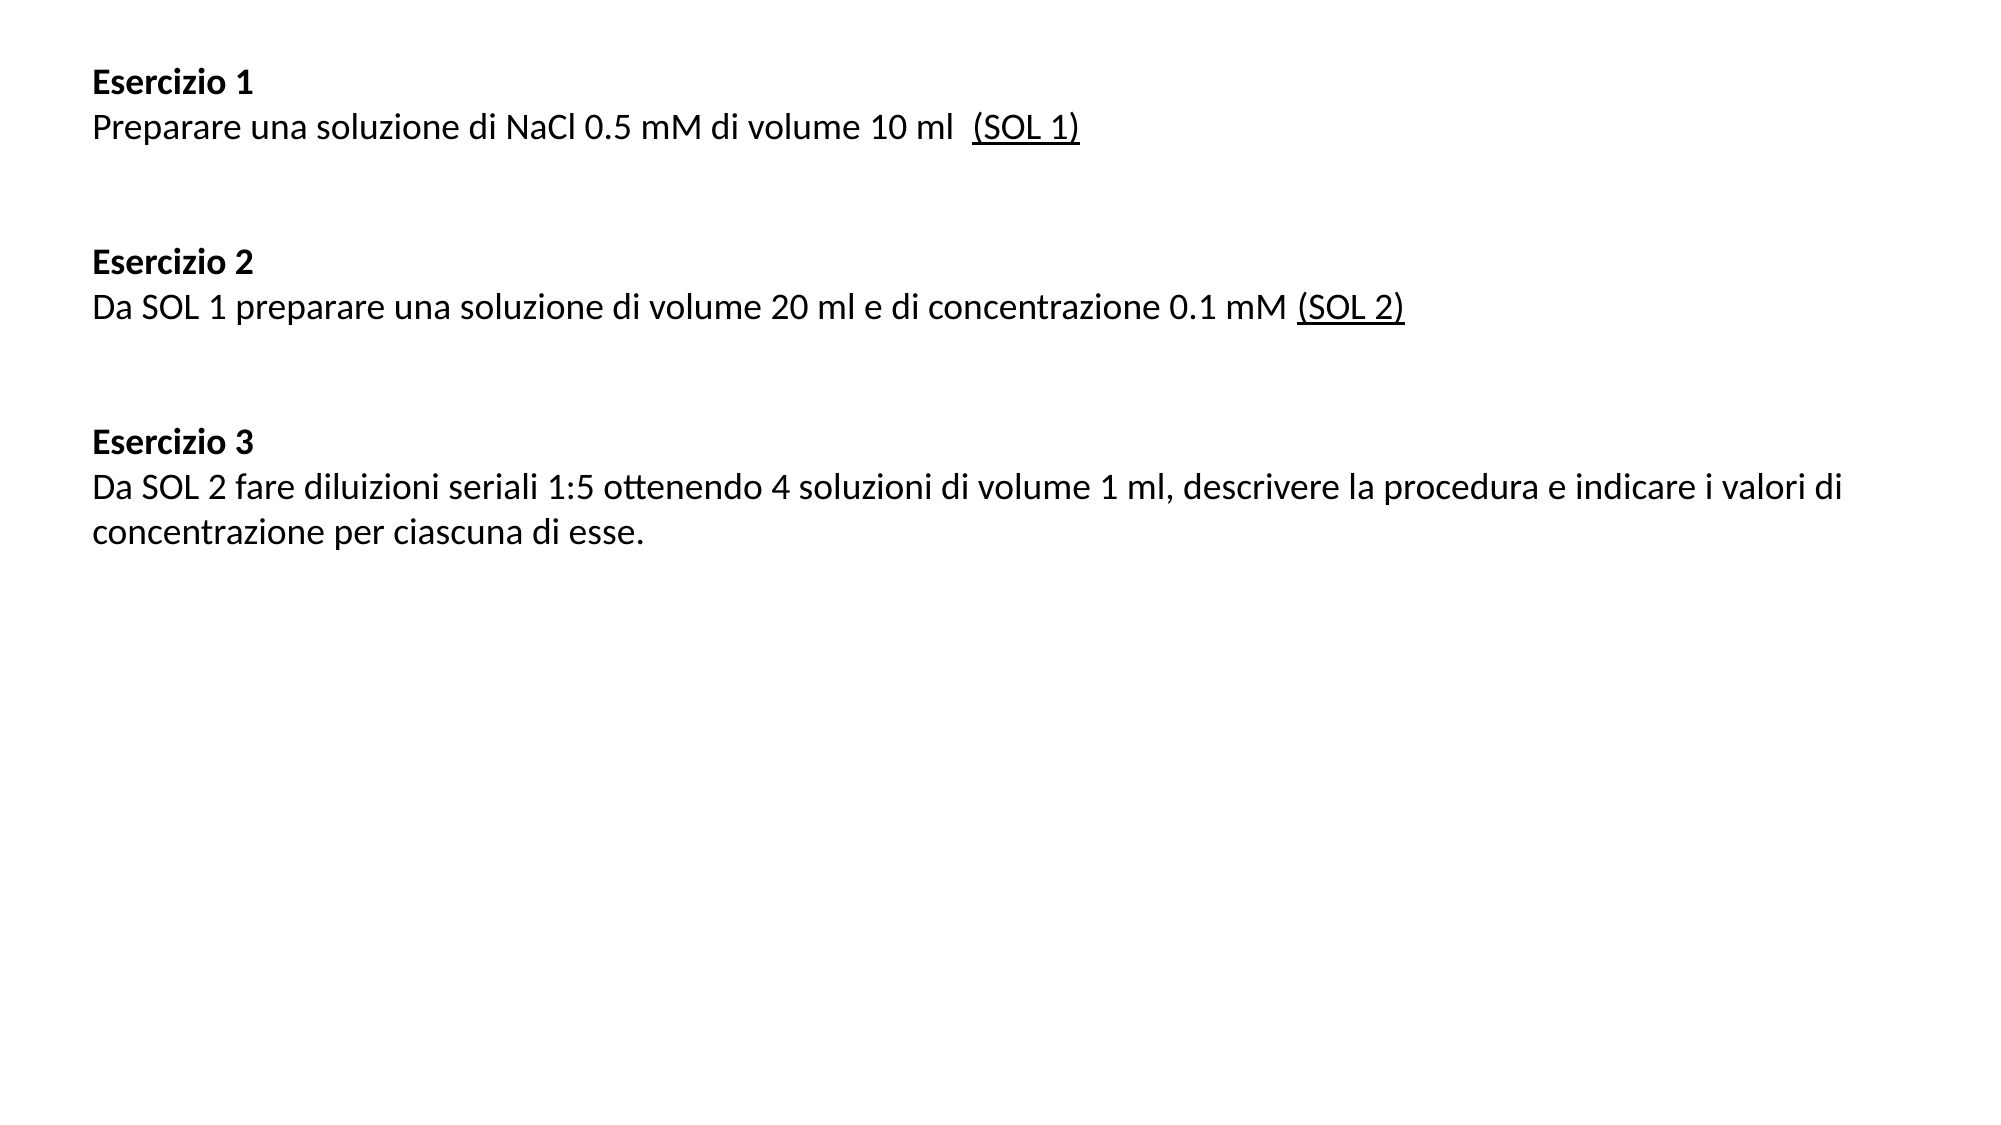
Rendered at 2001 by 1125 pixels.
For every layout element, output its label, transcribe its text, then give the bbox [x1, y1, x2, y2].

text_box Esercizio 1 Preparare una soluzione di NaCl 0.5 mM di volume 10 ml (SOL 1) Esercizio 2 Da SOL 1 preparare una soluzione di volume 20 ml e di concentrazione 0.1 mM (SOL 2) Esercizio 3 Da SOL 2 fare diluizioni seriali 1:5 ottenendo 4 soluzioni di volume 1 ml, descrivere la procedura e indicare i valori di concentrazione per ciascuna di esse. [77, 49, 1863, 560]
